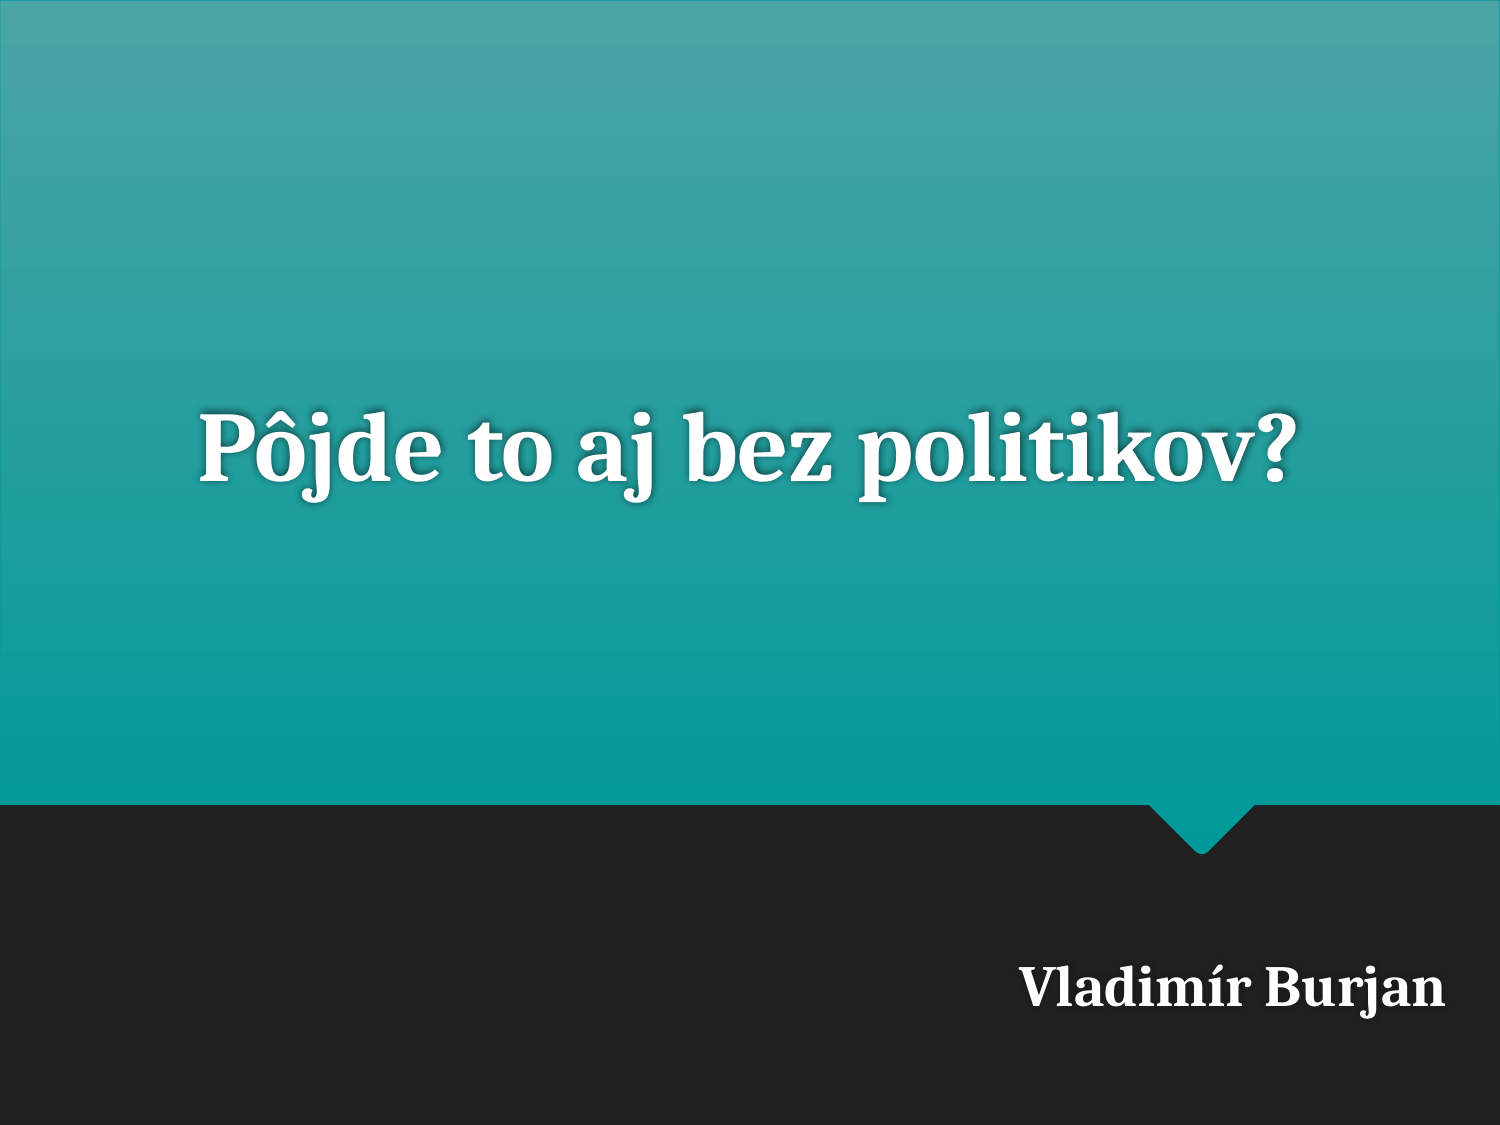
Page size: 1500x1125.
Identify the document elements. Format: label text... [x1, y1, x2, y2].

title Pôjde to aj bez politikov? [0, 373, 1500, 717]
text_box Vladimír Burjan [135, 940, 1462, 1035]
